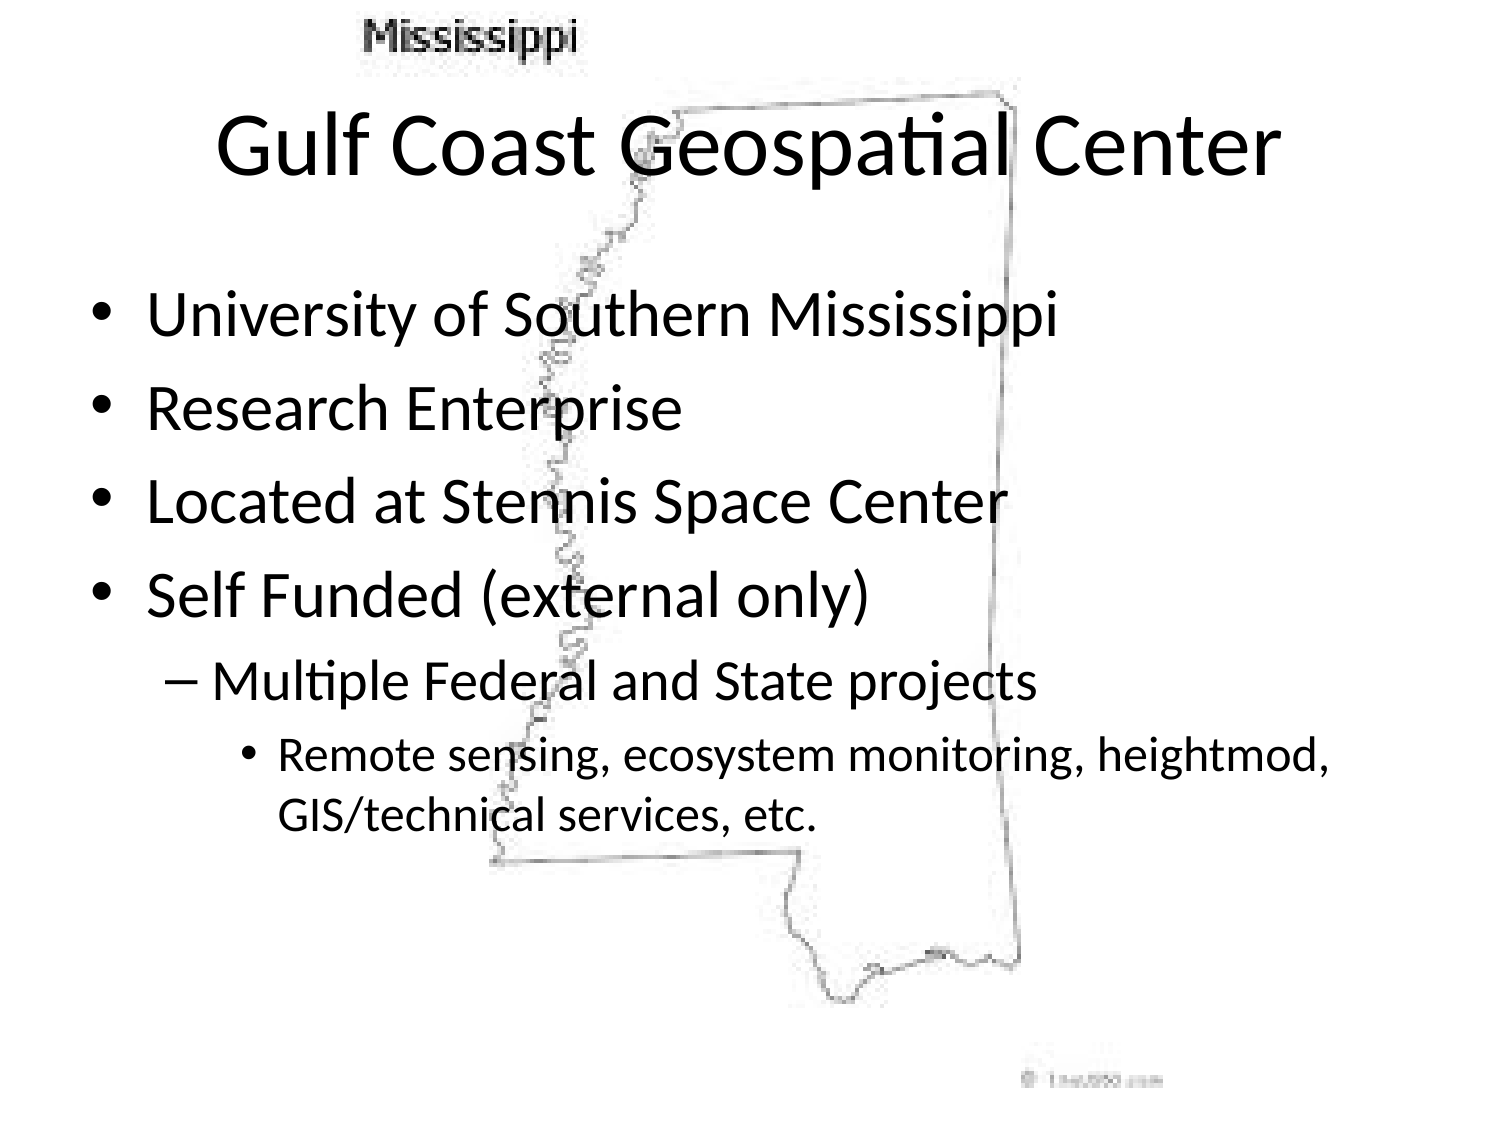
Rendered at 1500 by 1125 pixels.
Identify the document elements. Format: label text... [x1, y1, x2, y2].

picture [356, 11, 1163, 1088]
list University of Southern Mississippi Research Enterprise Located at Stennis Space Center Self Funded (external only) Multiple Federal and State projects Remote sensing, ecosystem monitoring, heightmod, GIS/technical services, etc. [75, 262, 351, 1005]
title Gulf Coast Geospatial Center [75, 45, 351, 233]
title Gulf Coast Geospatial Center [1167, 45, 1425, 233]
list University of Southern Mississippi Research Enterprise Located at Stennis Space Center Self Funded (external only) Multiple Federal and State projects Remote sensing, ecosystem monitoring, heightmod, GIS/technical services, etc. [1167, 262, 1425, 1005]
